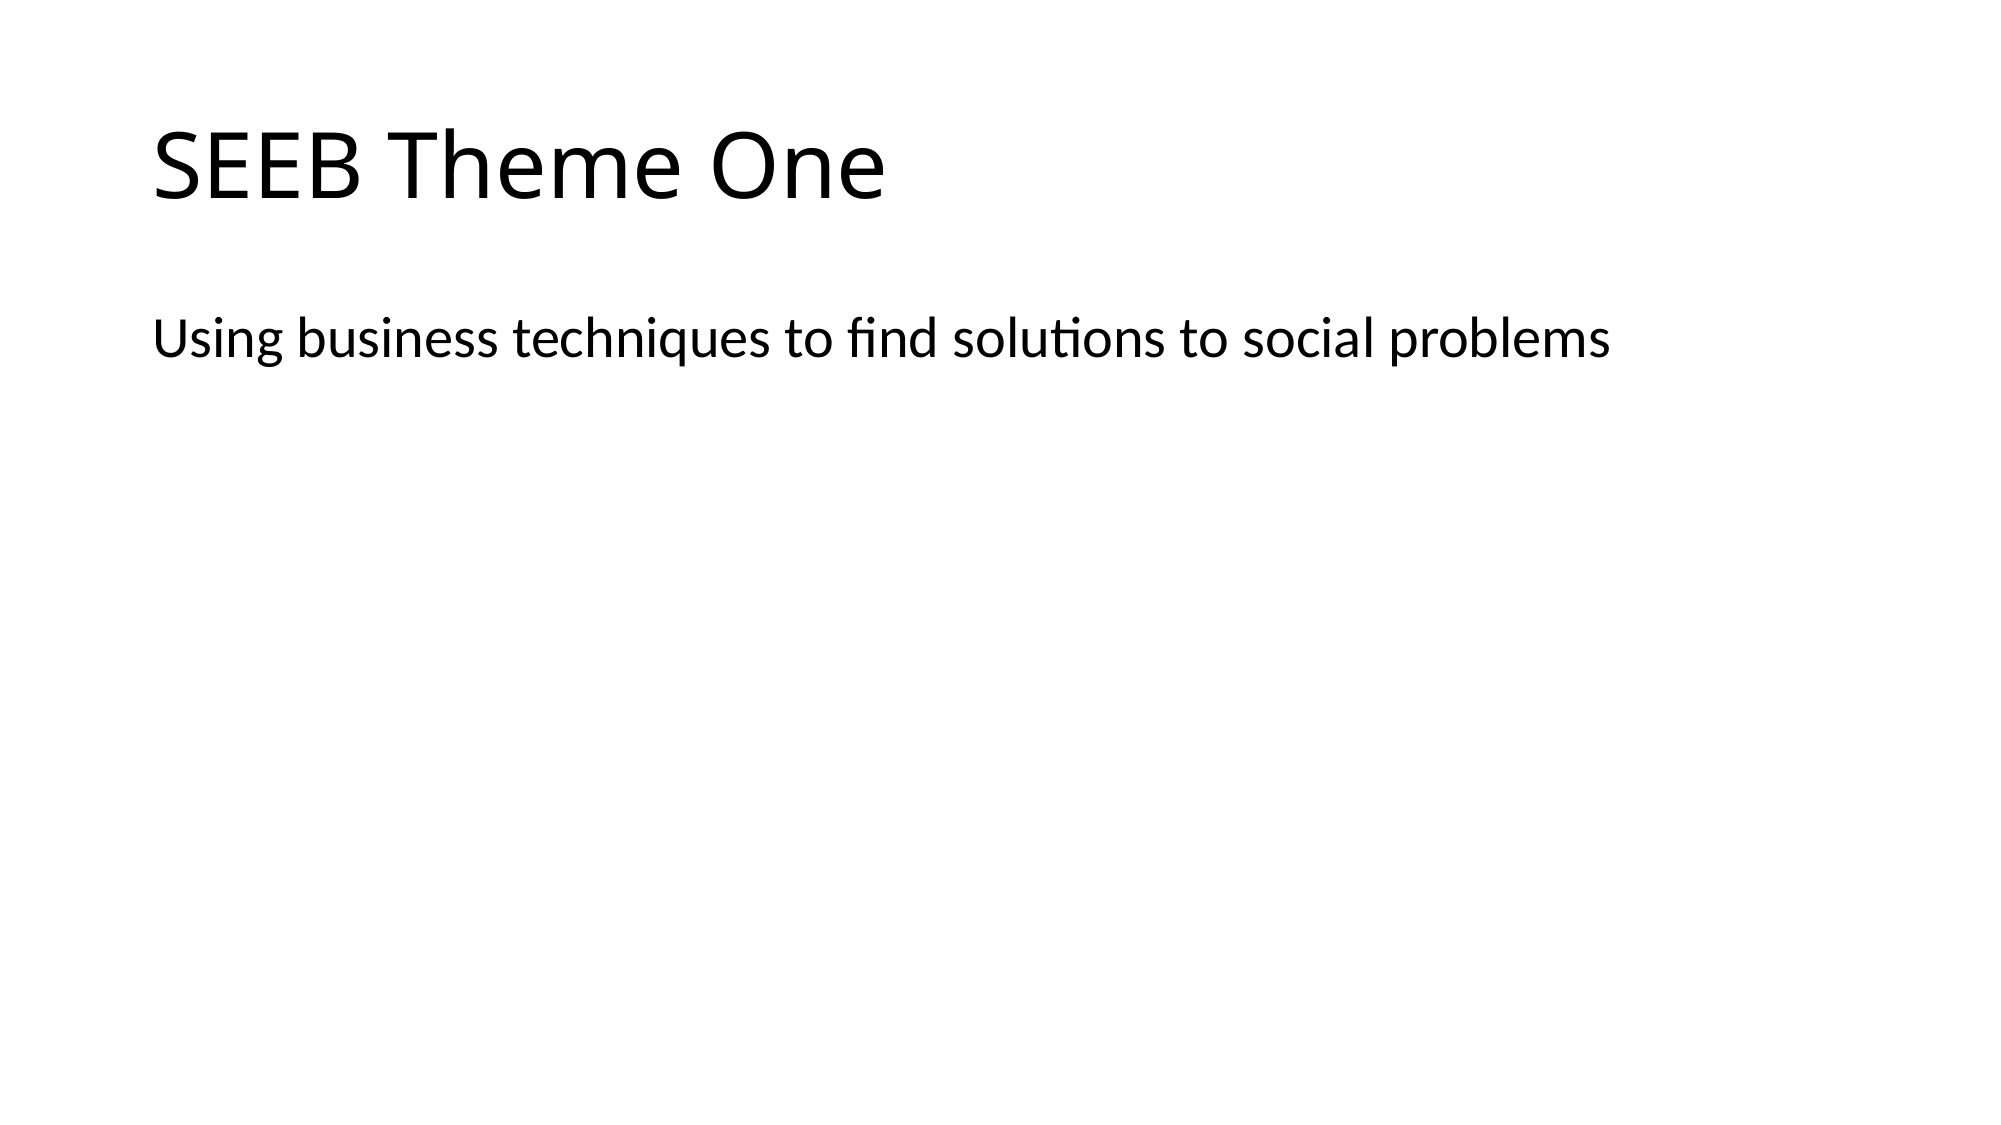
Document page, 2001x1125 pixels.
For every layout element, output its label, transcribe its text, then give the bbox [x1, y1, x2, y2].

list Using business techniques to find solutions to social problems [137, 299, 1863, 1014]
title SEEB Theme One [137, 59, 1863, 278]
